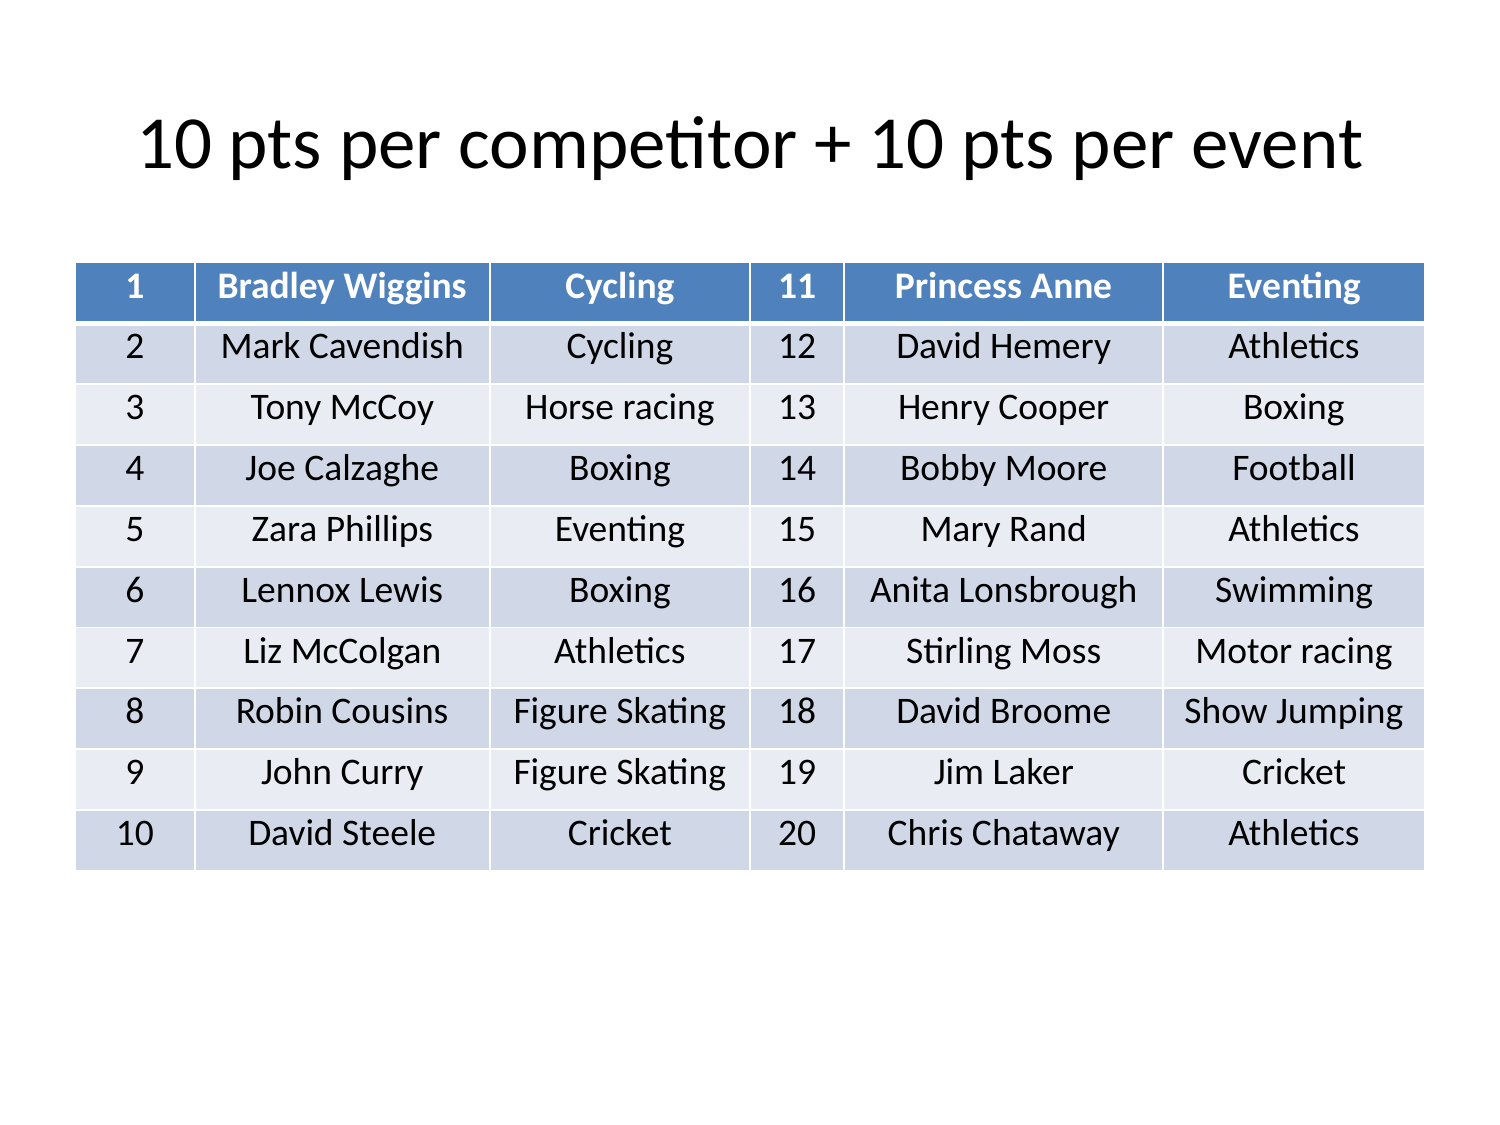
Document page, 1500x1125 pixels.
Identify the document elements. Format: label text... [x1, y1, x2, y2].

table_header Cycling [491, 263, 749, 321]
table_cell Cycling [491, 326, 749, 383]
table_cell Mark Cavendish [196, 326, 489, 383]
table_cell Motor racing [1164, 628, 1424, 687]
table_cell 8 [76, 689, 194, 748]
table_cell Eventing [491, 507, 749, 566]
table_header Princess Anne [845, 263, 1162, 321]
table_cell 20 [751, 811, 843, 870]
table_cell Tony McCoy [196, 385, 489, 444]
table_cell Football [1164, 446, 1424, 505]
table_cell 18 [751, 689, 843, 748]
table_cell Mary Rand [845, 507, 1162, 566]
table_cell 15 [751, 507, 843, 566]
table_cell 17 [751, 628, 843, 687]
table_cell 10 [76, 811, 194, 870]
table_cell Athletics [491, 628, 749, 687]
table_cell 2 [76, 326, 194, 383]
table_cell Bobby Moore [845, 446, 1162, 505]
table_cell Cricket [491, 811, 749, 870]
table_cell 5 [76, 507, 194, 566]
table_cell 4 [76, 446, 194, 505]
table_cell Horse racing [491, 385, 749, 444]
table_cell Liz McColgan [196, 628, 489, 687]
table_cell Zara Phillips [196, 507, 489, 566]
table_header Eventing [1164, 263, 1424, 321]
table_cell 14 [751, 446, 843, 505]
table_cell 6 [76, 568, 194, 627]
table_cell 12 [751, 326, 843, 383]
table_cell Boxing [491, 446, 749, 505]
table_cell Stirling Moss [845, 628, 1162, 687]
table_cell Figure Skating [491, 750, 749, 809]
table_cell Swimming [1164, 568, 1424, 627]
table_cell Athletics [1164, 326, 1424, 383]
table_cell Athletics [1164, 507, 1424, 566]
table_cell Jim Laker [845, 750, 1162, 809]
table_header 1 [76, 263, 194, 321]
table_cell 3 [76, 385, 194, 444]
table_cell Joe Calzaghe [196, 446, 489, 505]
table_cell Henry Cooper [845, 385, 1162, 444]
table_cell 19 [751, 750, 843, 809]
table_cell John Curry [196, 750, 489, 809]
table_cell 13 [751, 385, 843, 444]
table_cell 16 [751, 568, 843, 627]
table_cell Anita Lonsbrough [845, 568, 1162, 627]
title 10 pts per competitor + 10 pts per event [75, 45, 1425, 233]
table_cell 7 [76, 628, 194, 687]
table_cell 9 [76, 750, 194, 809]
table_cell David Broome [845, 689, 1162, 748]
table_cell David Steele [196, 811, 489, 870]
table_cell Figure Skating [491, 689, 749, 748]
table_header Bradley Wiggins [196, 263, 489, 321]
table_cell David Hemery [845, 326, 1162, 383]
table_cell Boxing [491, 568, 749, 627]
table_cell Athletics [1164, 811, 1424, 870]
table_header 11 [751, 263, 843, 321]
table_cell Chris Chataway [845, 811, 1162, 870]
table_cell Cricket [1164, 750, 1424, 809]
table_cell Show Jumping [1164, 689, 1424, 748]
table_cell Lennox Lewis [196, 568, 489, 627]
table_cell Robin Cousins [196, 689, 489, 748]
table_cell Boxing [1164, 385, 1424, 444]
